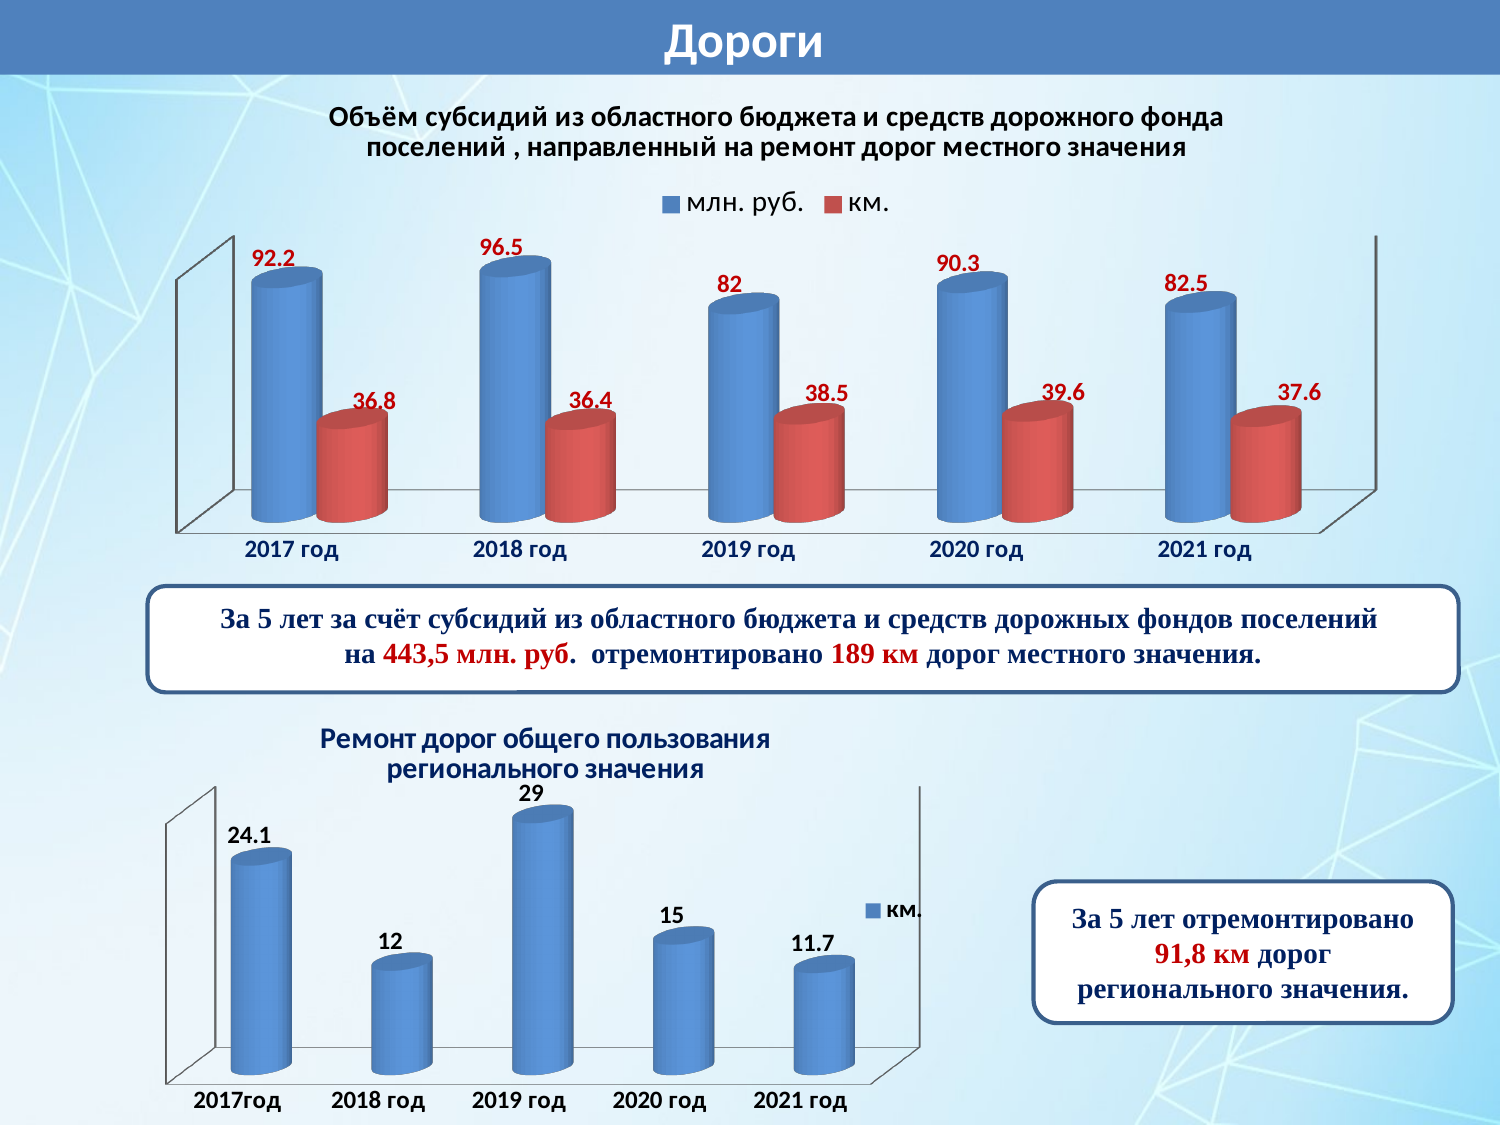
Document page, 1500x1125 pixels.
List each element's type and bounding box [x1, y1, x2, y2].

list [0, 0, 1500, 1125]
chart [135, 77, 1418, 575]
chart [147, 633, 940, 1125]
